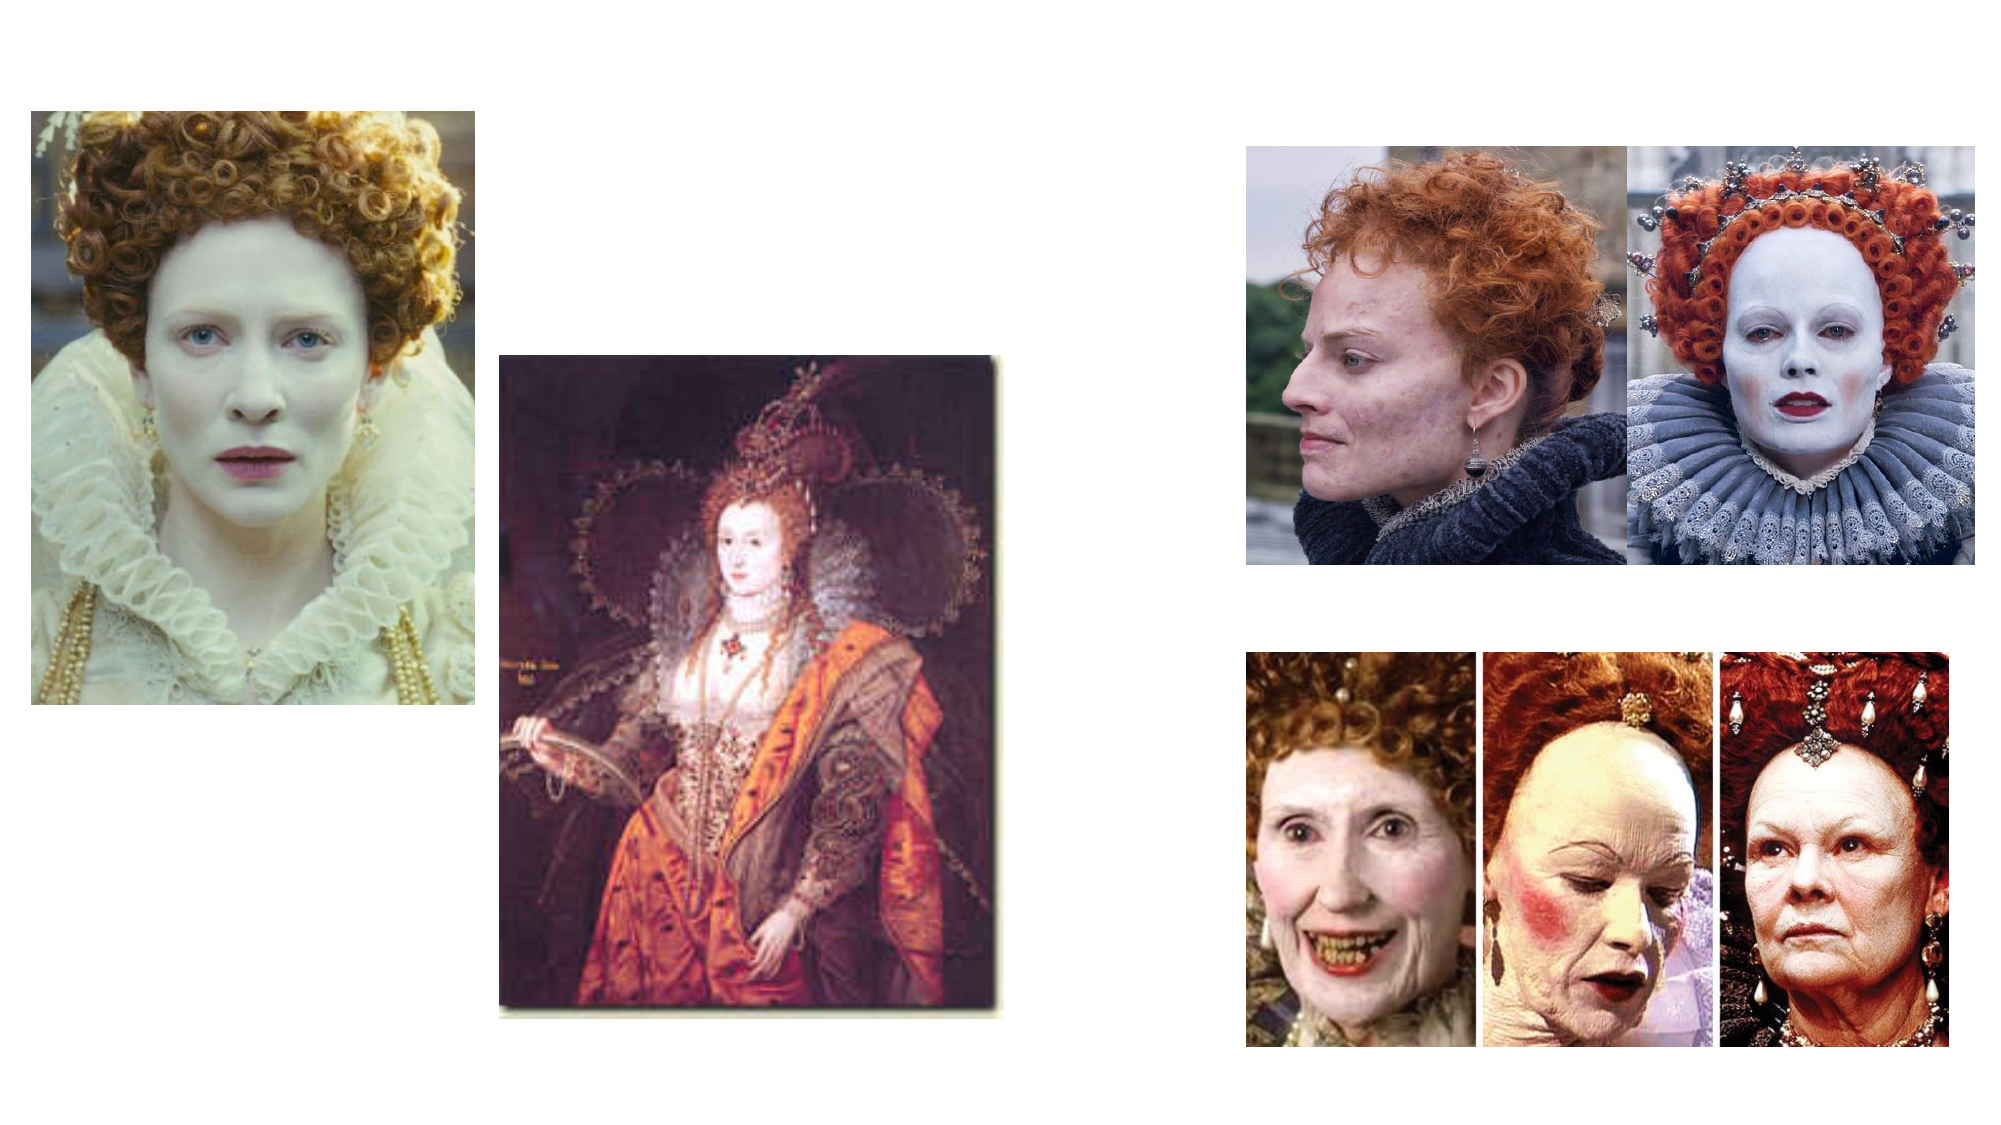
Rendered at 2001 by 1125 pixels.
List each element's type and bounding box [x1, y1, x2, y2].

picture [1246, 652, 1949, 1047]
picture [499, 355, 1004, 1019]
picture [31, 111, 475, 705]
picture [1246, 146, 1975, 565]
